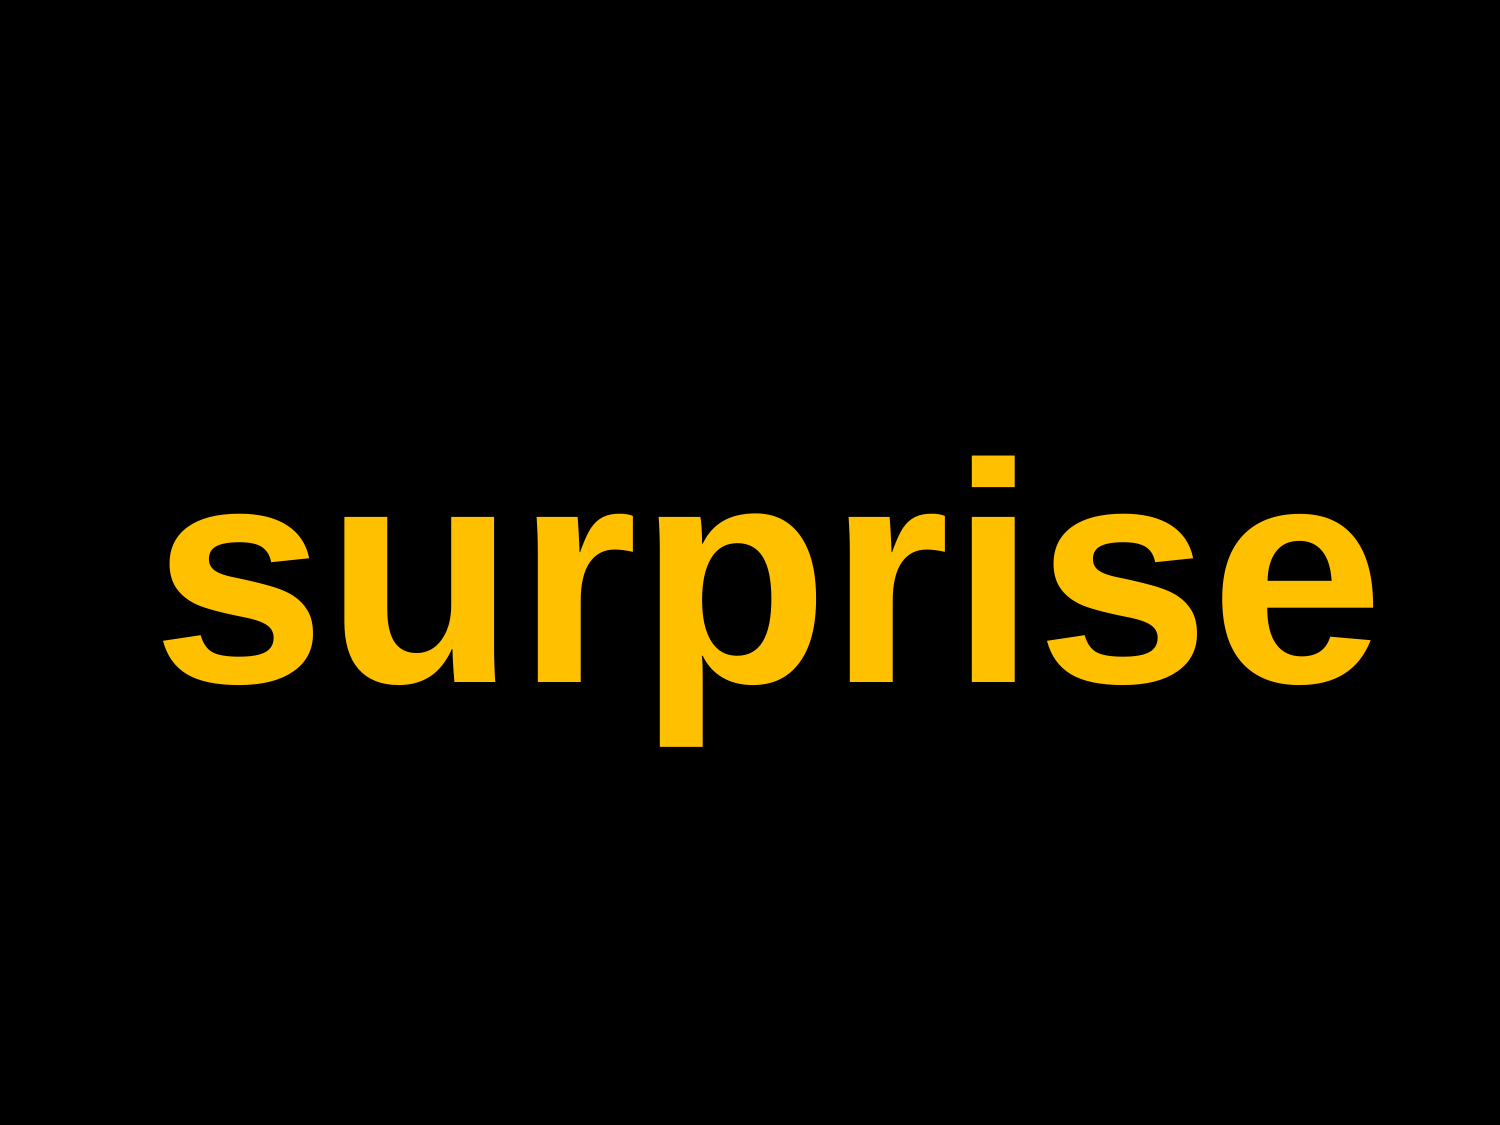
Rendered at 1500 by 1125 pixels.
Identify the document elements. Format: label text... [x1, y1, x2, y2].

text_box surprise [137, 362, 1500, 753]
